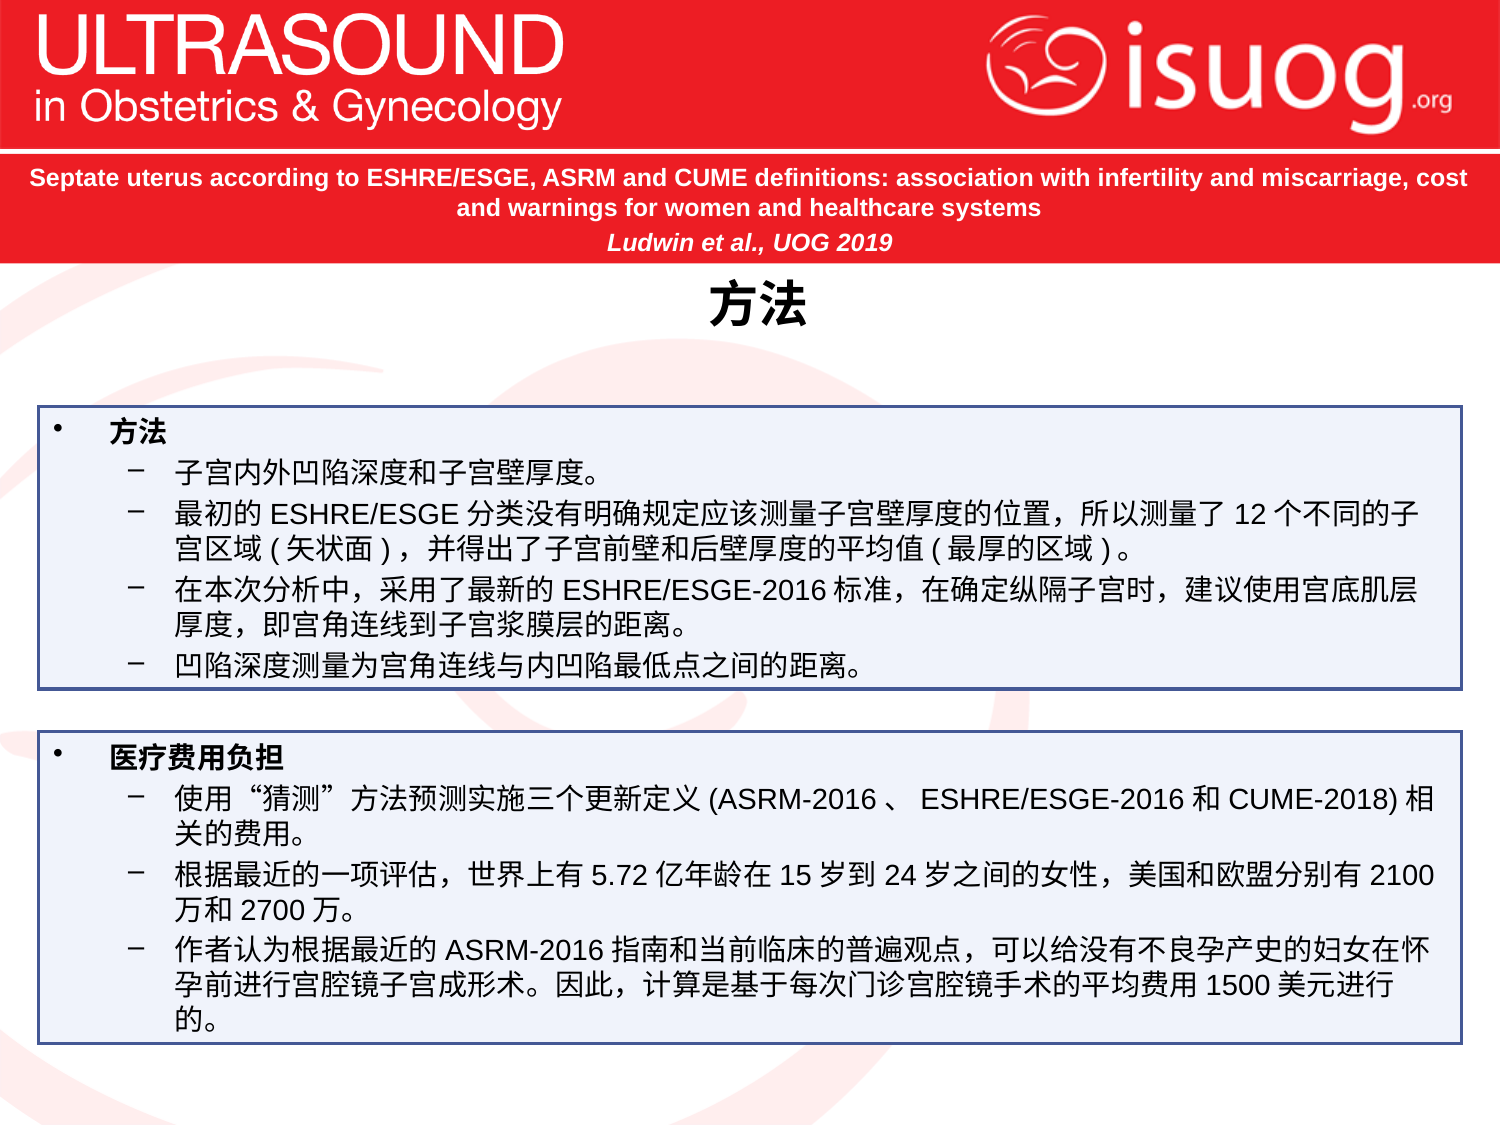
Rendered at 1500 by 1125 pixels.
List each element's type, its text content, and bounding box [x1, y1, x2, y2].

text_box 方法 [466, 265, 1052, 341]
text_box Septate uterus according to ESHRE/ESGE, ASRM and CUME definitions: association with infertility and miscarriage, cost and warnings for women and healthcare systems Ludwin et al., UOG 2019 [0, 156, 1500, 264]
picture [0, 264, 1500, 1125]
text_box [0, 0, 1500, 150]
text_box 医疗费用负担 使用“猜测”方法预测实施三个更新定义(ASRM-2016、ESHRE/ESGE-2016和CUME-2018)相关的费用。 根据最近的一项评估，世界上有5.72亿年龄在15岁到24岁之间的女性，美国和欧盟分别有2100万和2700万。 作者认为根据最近的ASRM-2016指南和当前临床的普遍观点，可以给没有不良孕产史的妇女在怀孕前进行宫腔镜子宫成形术。因此，计算是基于每次门诊宫腔镜手术的平均费用1500美元进行的。 [38, 731, 1462, 1044]
text_box 方法 子宫内外凹陷深度和子宫壁厚度。 最初的ESHRE/ESGE分类没有明确规定应该测量子宫壁厚度的位置，所以测量了12个不同的子宫区域(矢状面)，并得出了子宫前壁和后壁厚度的平均值(最厚的区域)。 在本次分析中，采用了最新的ESHRE/ESGE-2016标准，在确定纵隔子宫时，建议使用宫底肌层厚度，即宫角连线到子宫浆膜层的距离。 凹陷深度测量为宫角连线与内凹陷最低点之间的距离。 [38, 406, 1462, 690]
